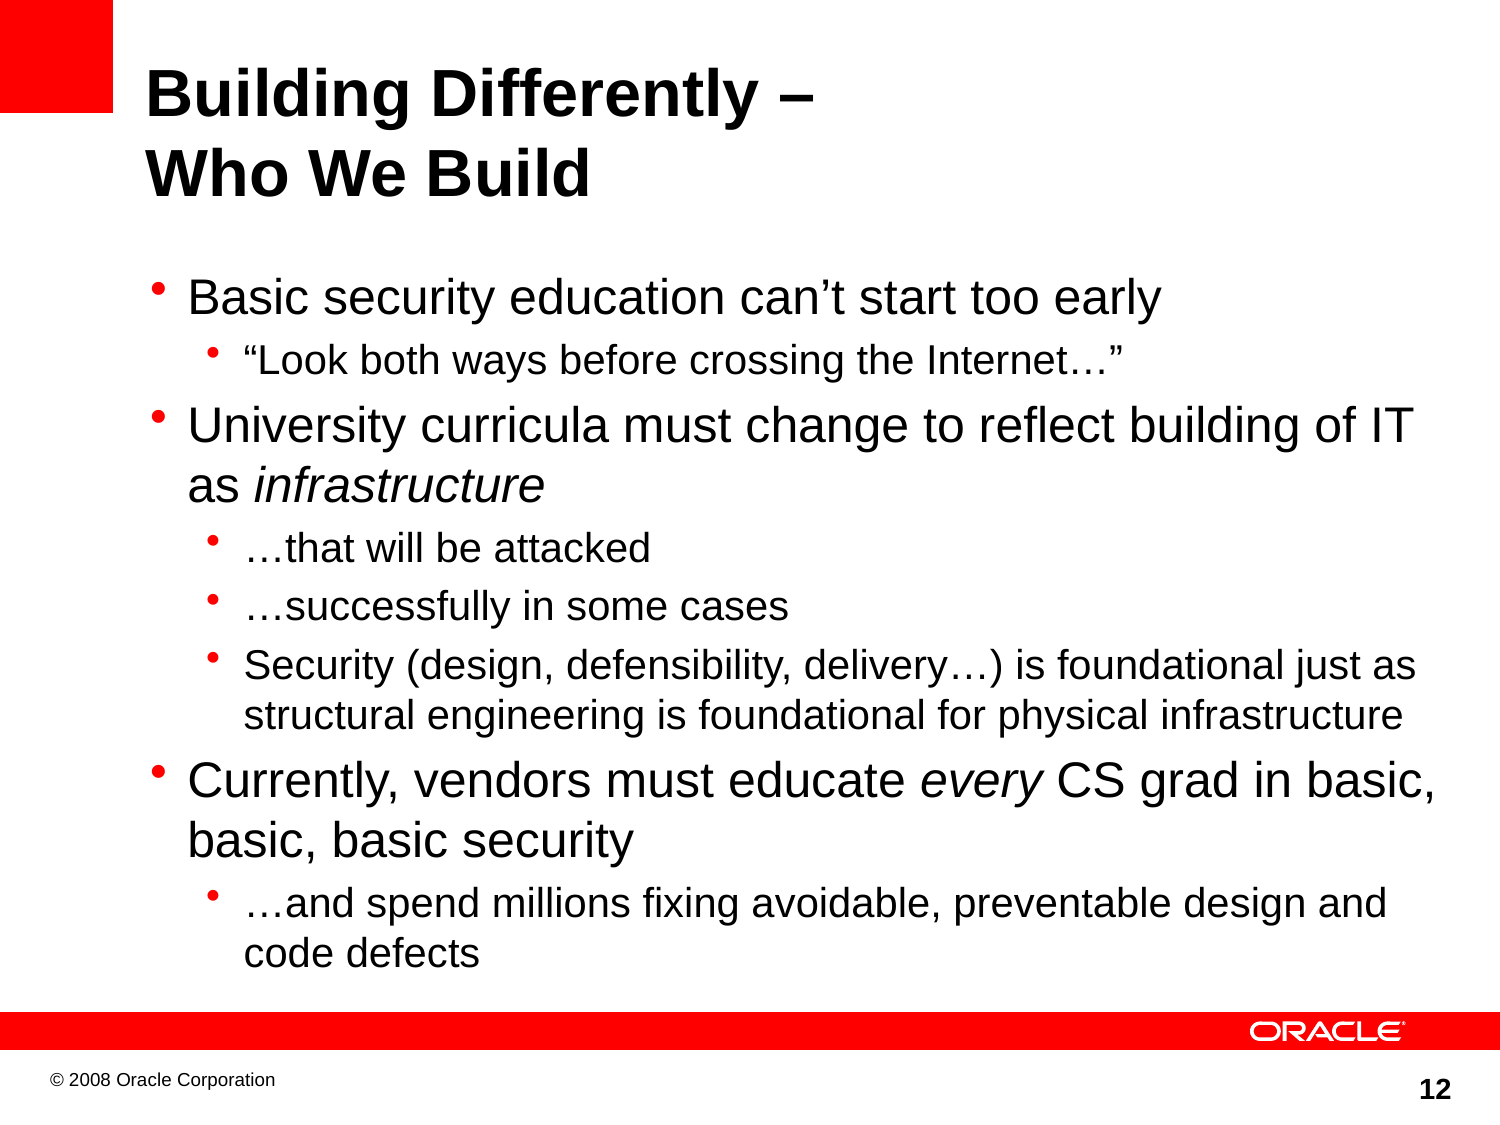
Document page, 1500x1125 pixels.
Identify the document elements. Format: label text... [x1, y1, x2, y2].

title Building Differently – Who We Build [145, 49, 1390, 205]
footer 12 [24, 1074, 1476, 1101]
list Basic security education can’t start too early “Look both ways before crossing the Internet…” University curricula must change to reflect building of IT as infrastructure …that will be attacked …successfully in some cases Security (design, defensibility, delivery…) is foundational just as structural engineering is foundational for physical infrastructure Currently, vendors must educate every CS grad in basic, basic, basic security …and spend millions fixing avoidable, preventable design and code defects [149, 203, 1461, 973]
picture [0, 1012, 1500, 1050]
picture [0, 0, 113, 113]
